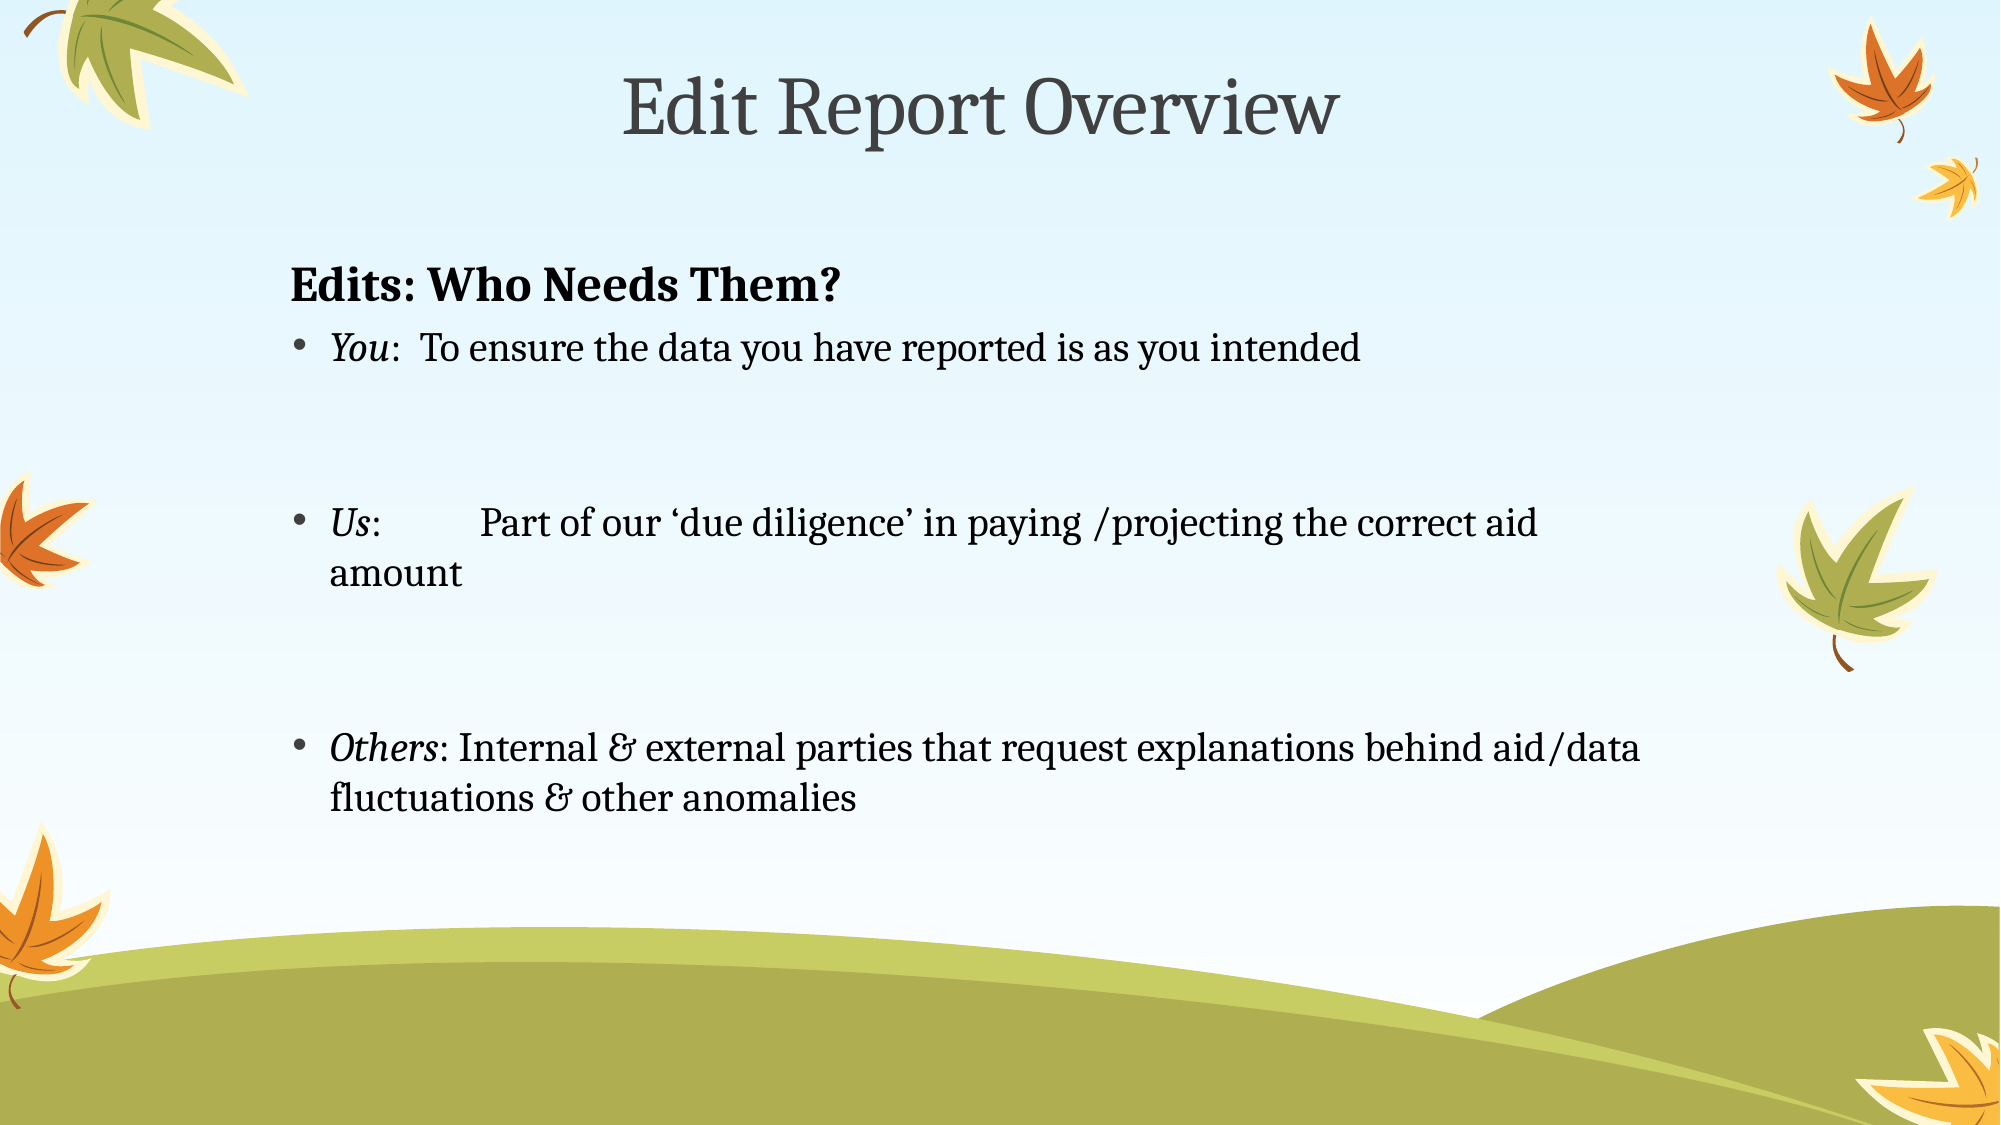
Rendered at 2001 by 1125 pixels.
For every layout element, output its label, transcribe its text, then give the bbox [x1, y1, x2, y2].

list You: To ensure the data you have reported is as you intended Us: Part of our ‘due diligence’ in paying /projecting the correct aid amount Others: Internal & external parties that request explanations behind aid/data fluctuations & other anomalies [269, 311, 1694, 912]
title Edits: Who Needs Them? [275, 206, 1514, 311]
text_box Edit Report Overview [499, 44, 1463, 159]
